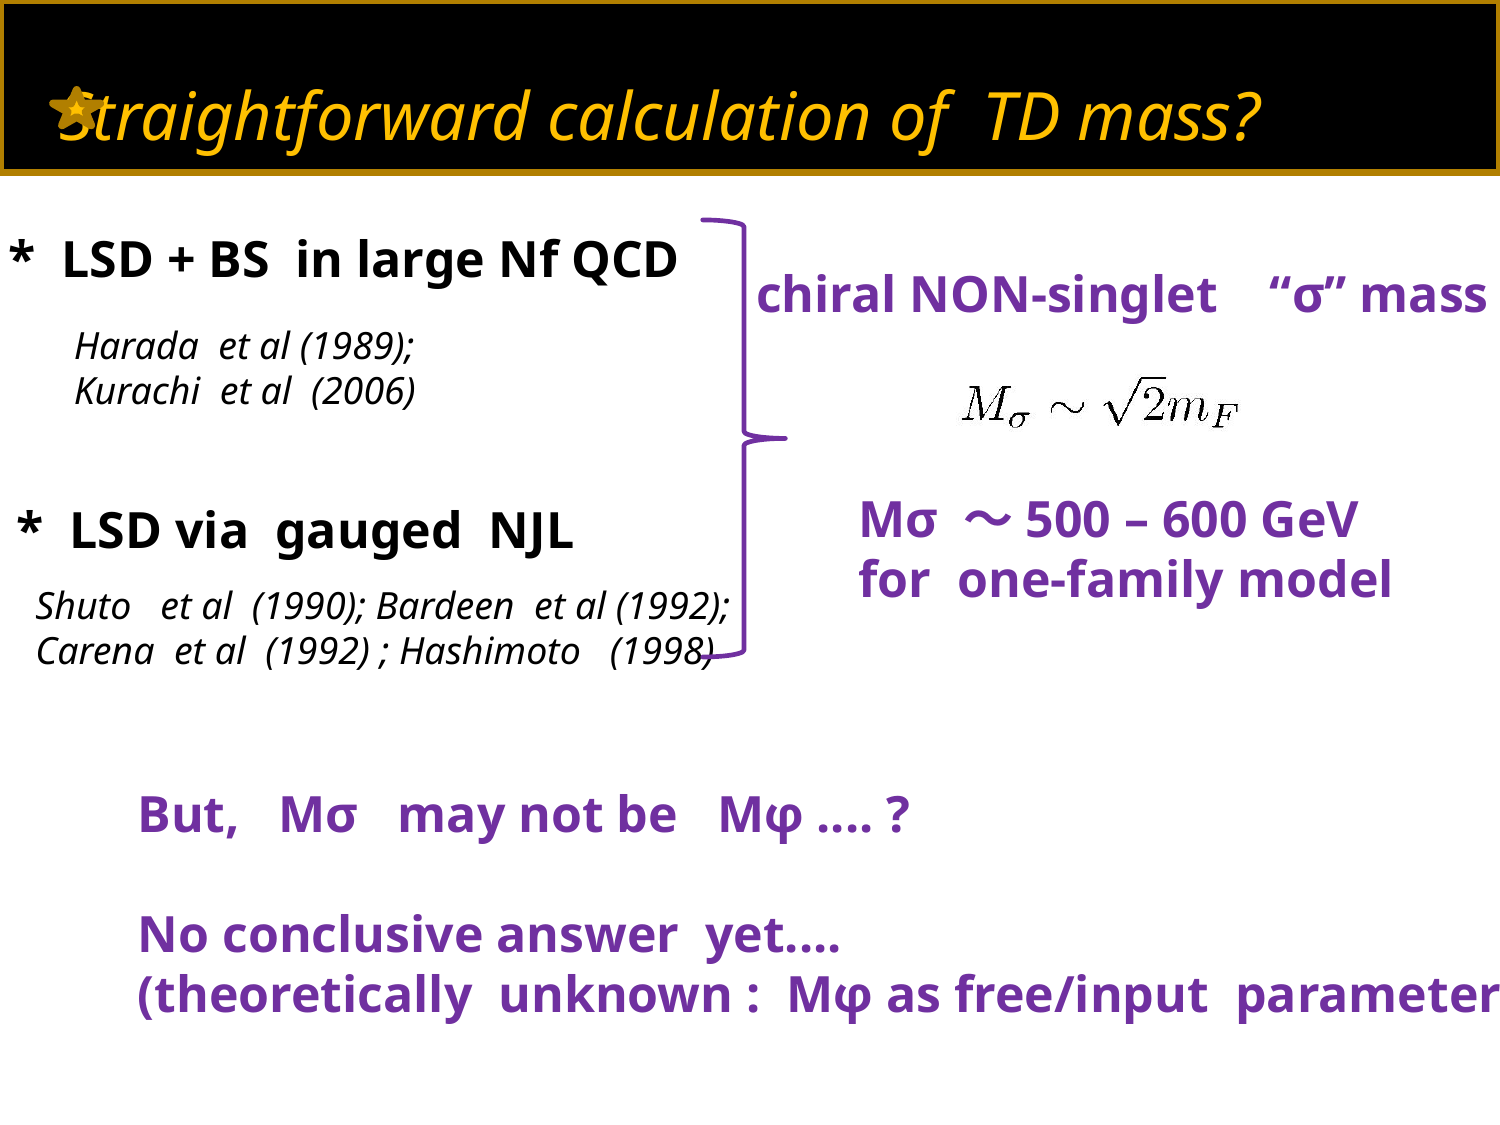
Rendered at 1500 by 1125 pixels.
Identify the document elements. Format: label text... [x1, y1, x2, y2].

text_box [702, 219, 786, 658]
text_box chiral NON-singlet “σ” mass [745, 255, 1500, 330]
text_box * LSD via gauged NJL [1, 491, 590, 567]
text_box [0, 0, 1500, 173]
text_box Harada et al (1989); Kurachi et al (2006) [59, 314, 449, 420]
picture [903, 326, 1290, 480]
text_box Mσ ～500 – 600 GeV for one-family model [844, 479, 1413, 615]
text_box * LSD + BS in large Nf QCD [0, 219, 702, 295]
text_box But, Mσ may not be Mφ .... ? No conclusive answer yet.... (theoretically unknown : Mφ as free/input parameter) [122, 775, 1500, 1030]
text_box Shuto et al (1990); Bardeen et al (1992); Carena et al (1992) ; Hashimoto (1998) [20, 574, 756, 679]
